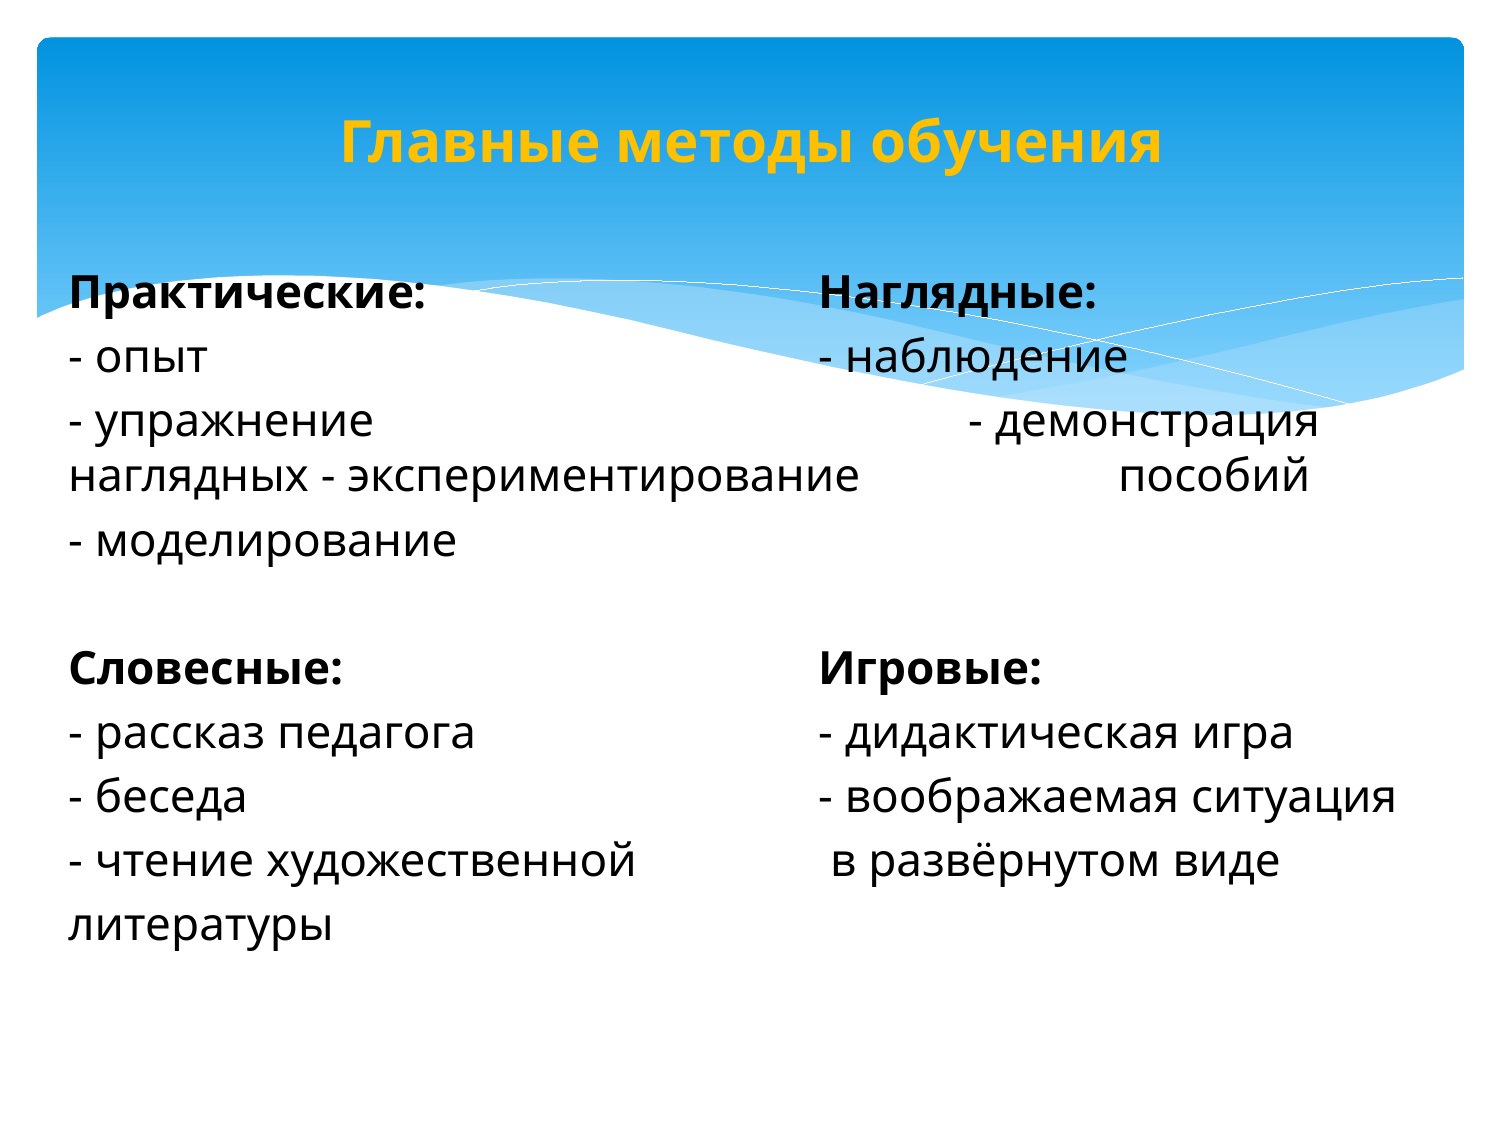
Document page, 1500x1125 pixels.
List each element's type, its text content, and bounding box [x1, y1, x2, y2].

title Главные методы обучения [76, 66, 1427, 213]
list Практические: Наглядные: - опыт - наблюдение - упражнение - демонстрация наглядных - экспериментирование пособий - моделирование Словесные: Игровые: - рассказ педагога - дидактическая игра - беседа - воображаемая ситуация - чтение художественной в развёрнутом виде литературы [53, 255, 1459, 1053]
